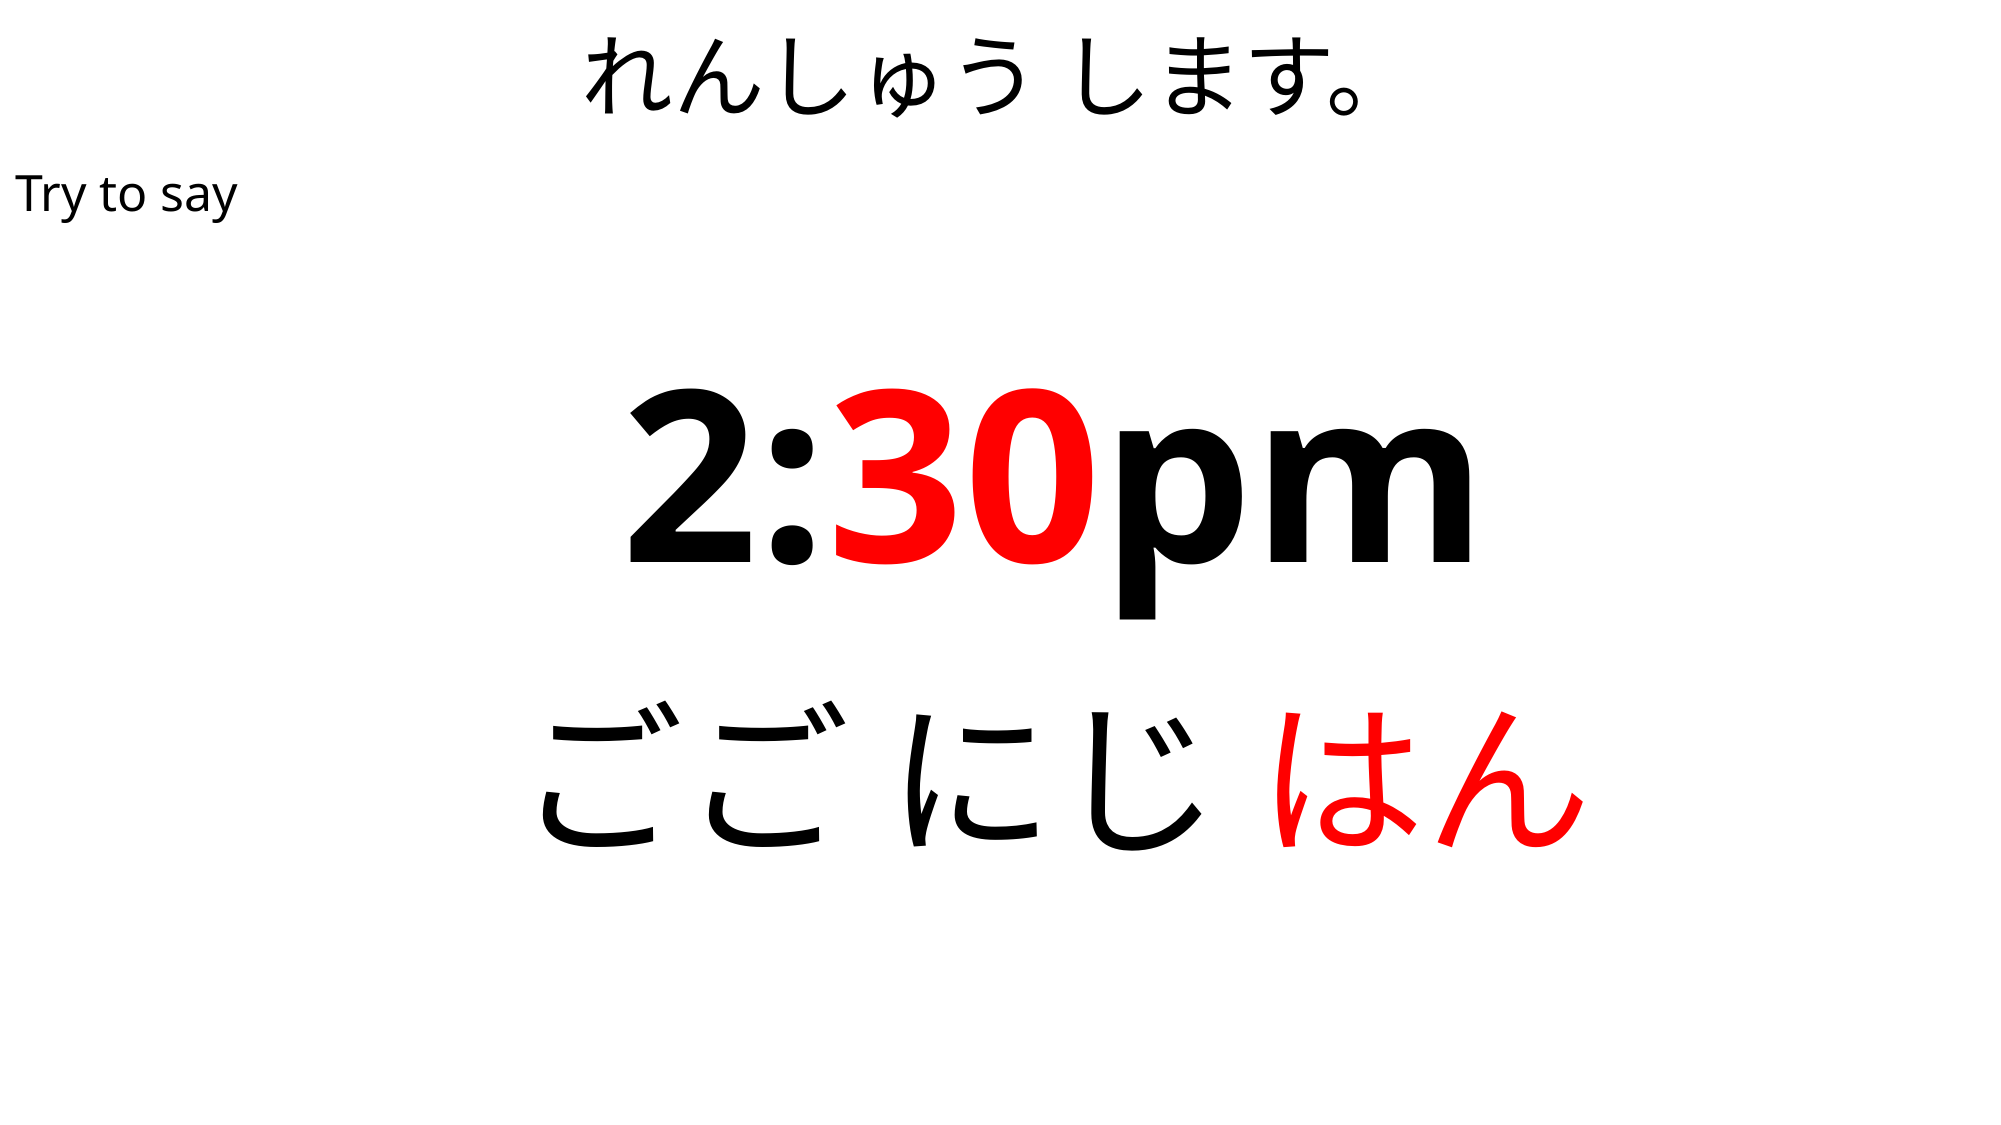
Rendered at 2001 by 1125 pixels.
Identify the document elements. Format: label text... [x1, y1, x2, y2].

table_cell ごご にじ はん [166, 640, 1944, 897]
subtitle Try to say [0, 160, 2000, 987]
title れんしゅう します。 [0, 22, 2000, 139]
table_header 2:30pm [166, 299, 1944, 640]
